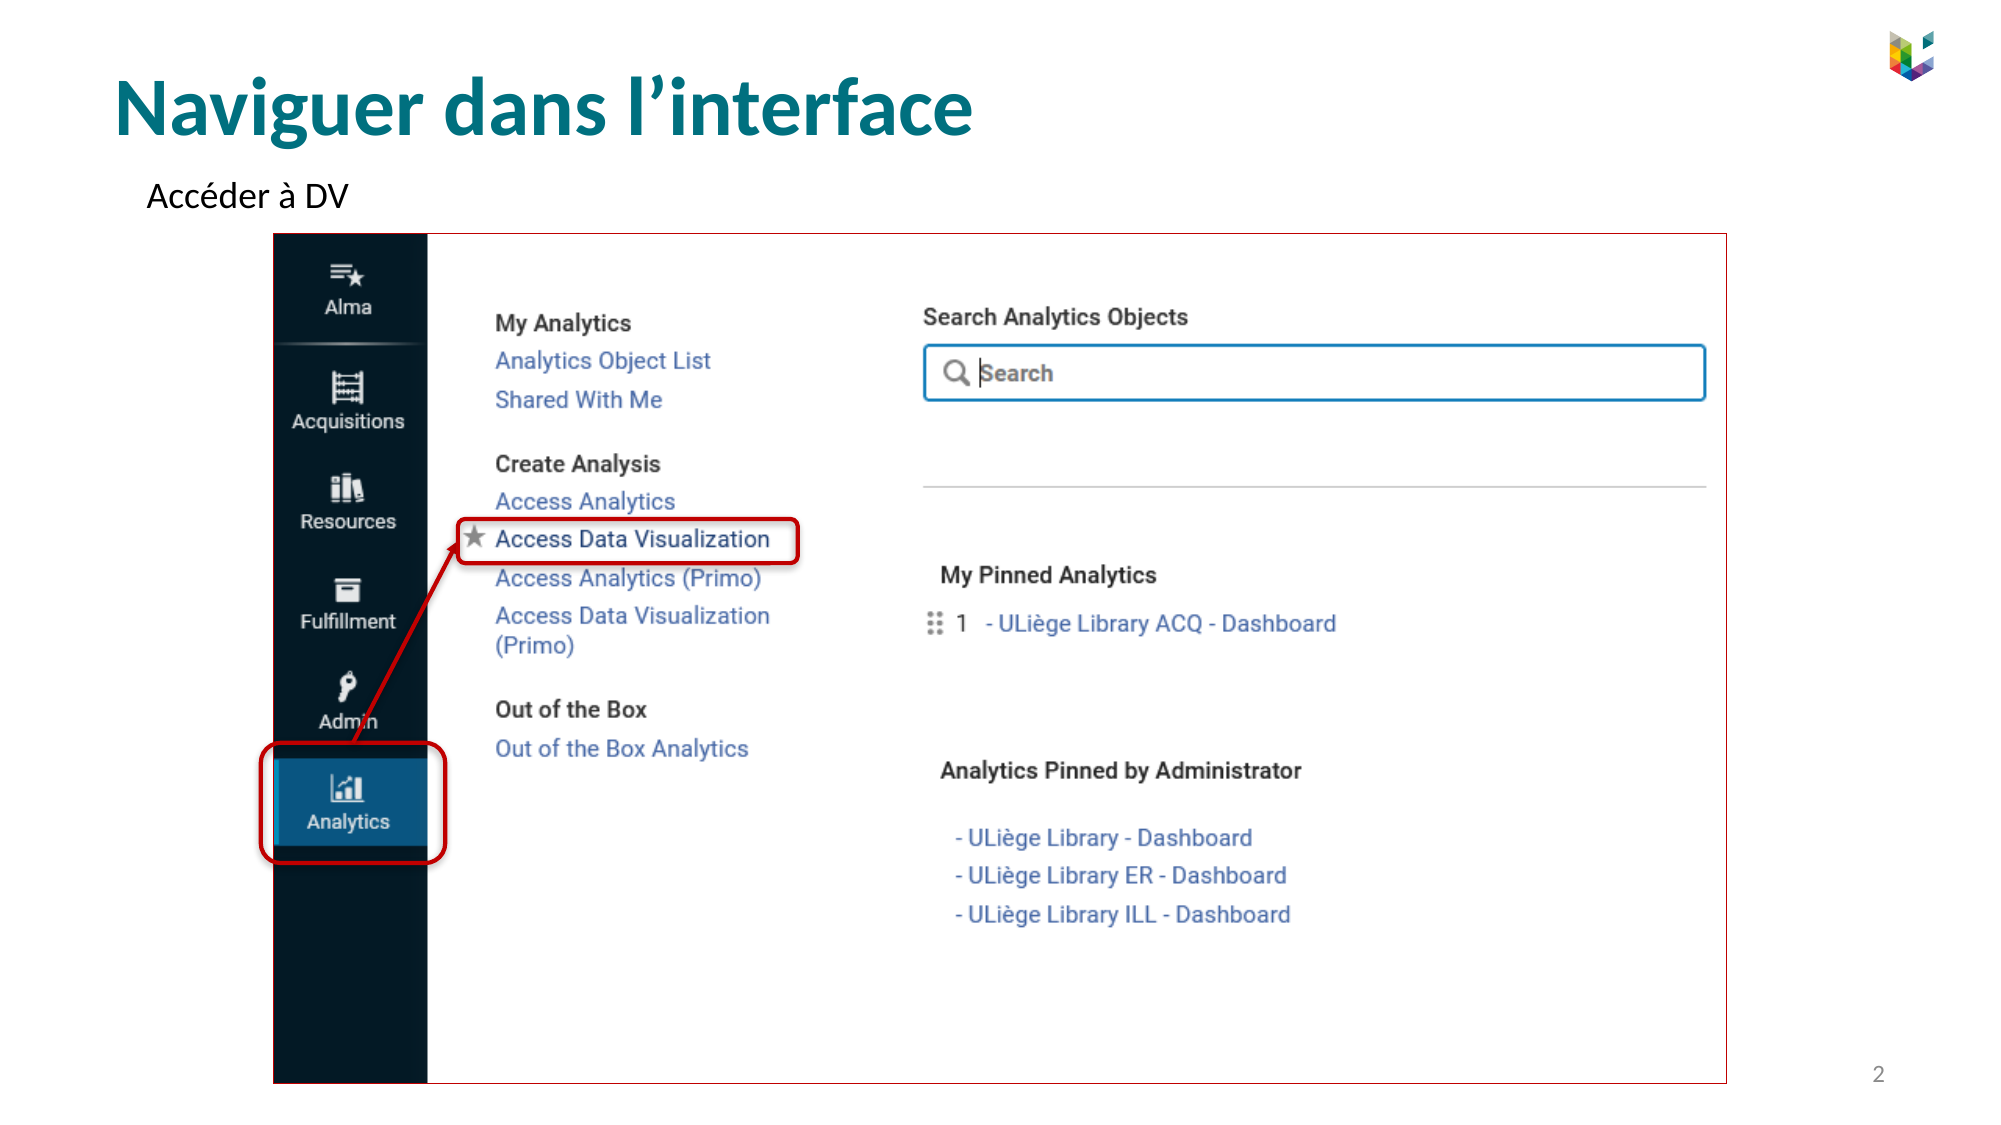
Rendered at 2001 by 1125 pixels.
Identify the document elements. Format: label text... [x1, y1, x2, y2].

title Naviguer dans l’interface [99, 51, 1900, 154]
text_box [259, 747, 267, 859]
picture [1870, 11, 1953, 101]
text_box Accéder à DV [131, 163, 365, 224]
slide_number 2 [1433, 1042, 1900, 1103]
picture [272, 233, 1727, 1084]
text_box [352, 540, 459, 744]
